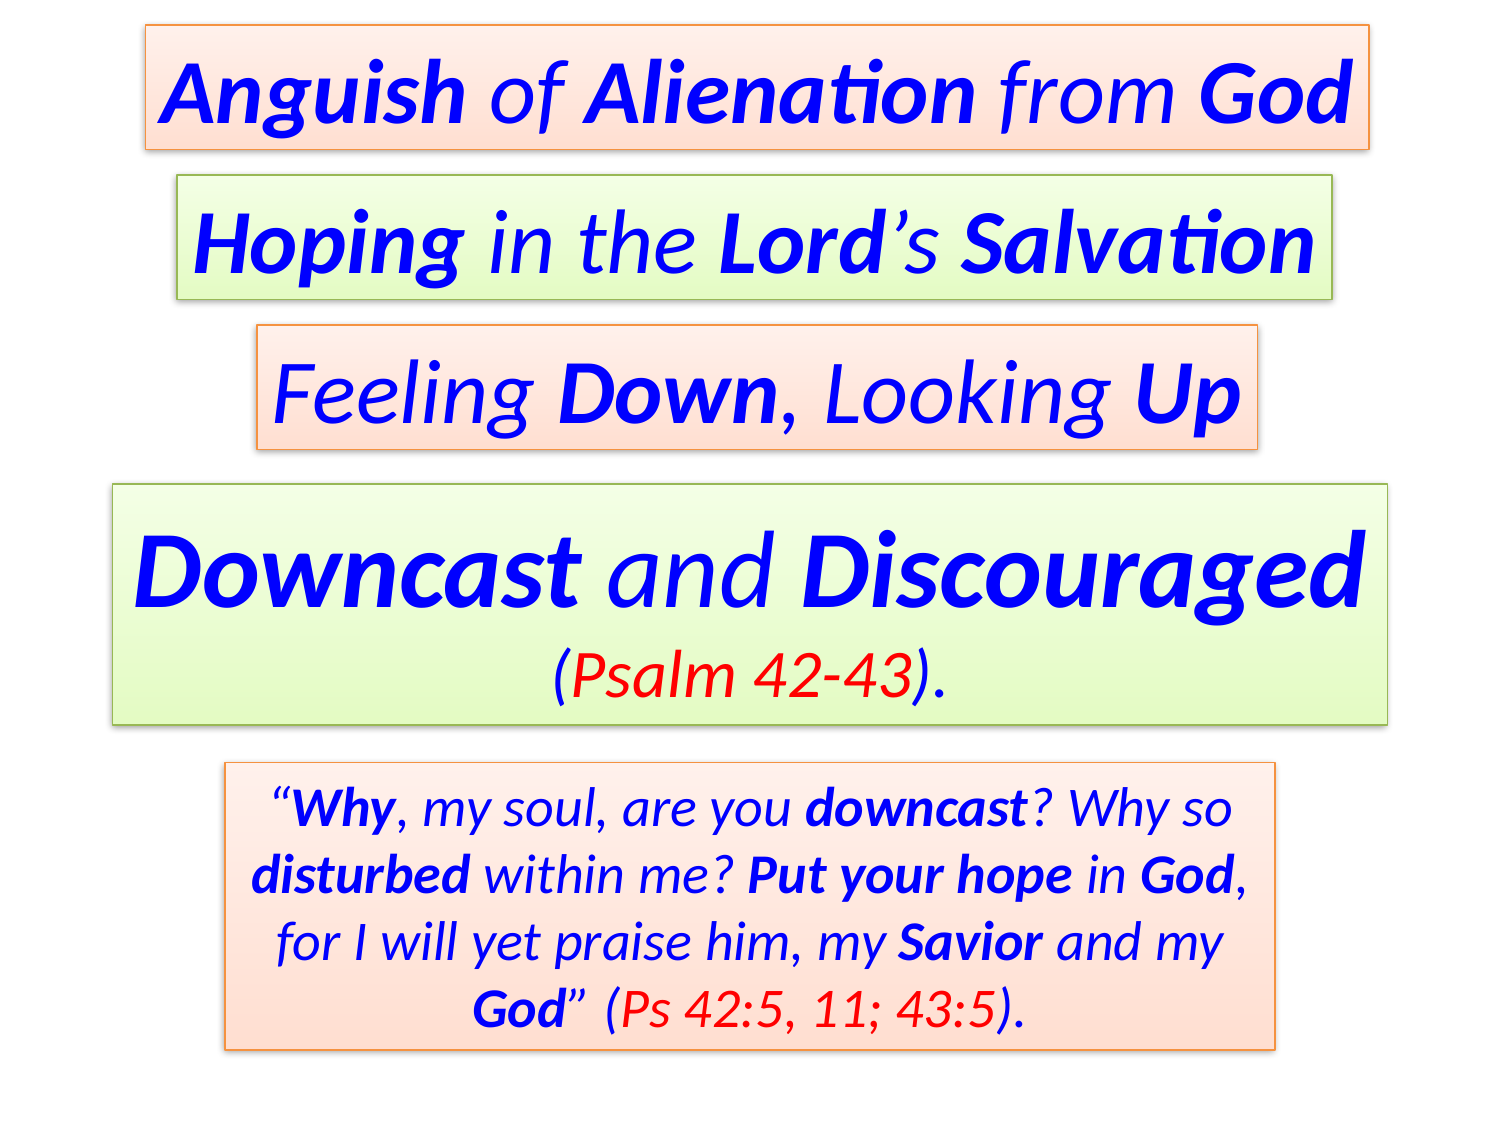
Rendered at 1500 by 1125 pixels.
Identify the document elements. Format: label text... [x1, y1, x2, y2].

text_box Feeling Down, Looking Up [256, 324, 1258, 450]
title Downcast and Discouraged (Psalm 42-43). [112, 483, 1388, 726]
text_box Hoping in the Lord’s Salvation [176, 174, 1333, 300]
subtitle “Why, my soul, are you downcast? Why so disturbed within me? Put your hope in God, for I will yet praise him, my Savior and my God” (Ps 42:5, 11; 43:5). [224, 762, 1276, 1051]
text_box Anguish of Alienation from God [145, 24, 1370, 150]
